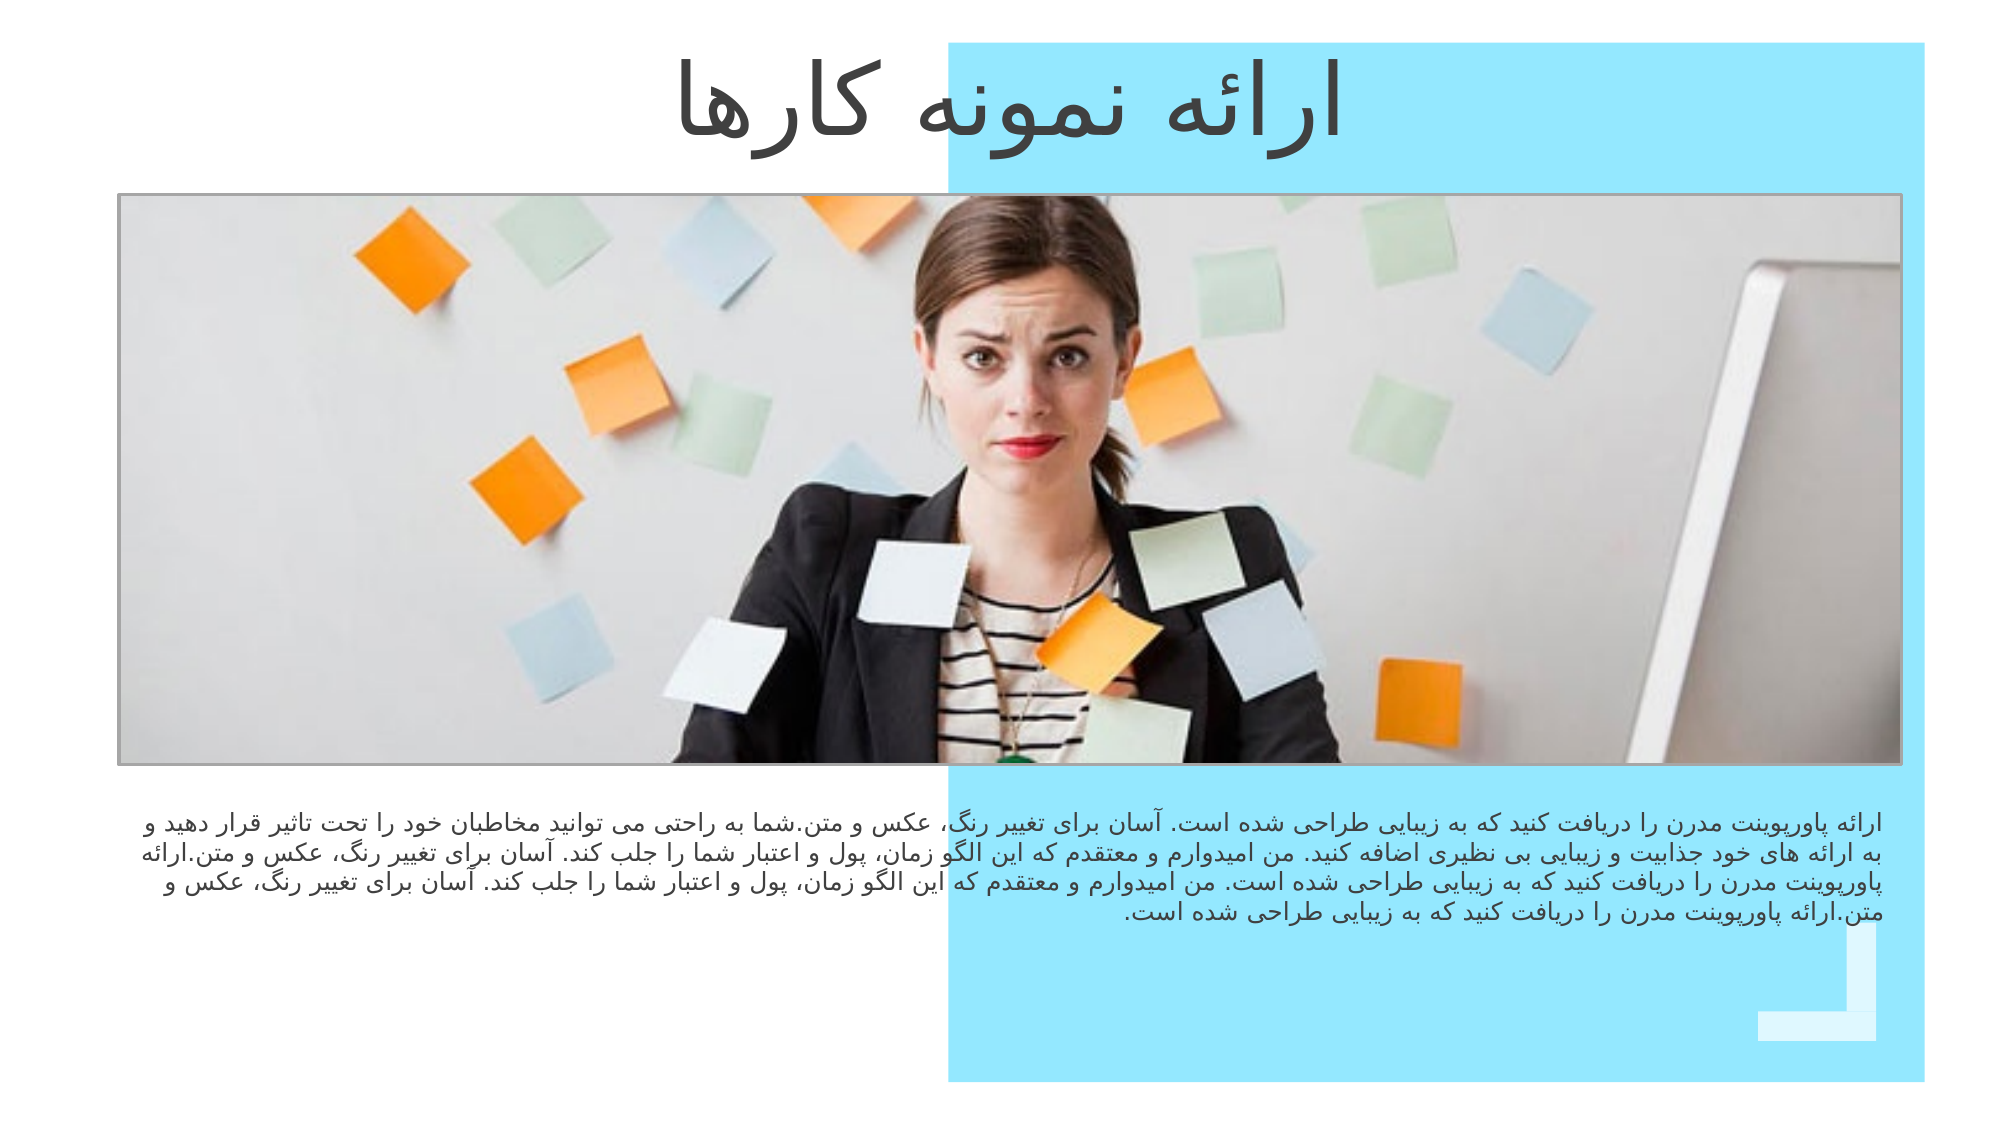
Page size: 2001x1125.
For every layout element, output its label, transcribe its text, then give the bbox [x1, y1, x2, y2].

picture [120, 196, 1901, 764]
title ارائه نمونه کارها [120, 44, 1901, 161]
text_box ارائه پاورپوینت مدرن را دریافت کنید که به زیبایی طراحی شده است. آسان برای تغییر رنگ، عکس و متن.شما به راحتی می توانید مخاطبان خود را تحت تاثیر قرار دهید و به ارائه های خود جذابیت و زیبایی بی نظیری اضافه کنید. من امیدوارم و معتقدم که این الگو زمان، پول و اعتبار شما را جلب کند. آسان برای تغییر رنگ، عکس و متن.ارائه پاورپوینت مدرن را دریافت کنید که به زیبایی طراحی شده است. من امیدوارم و معتقدم که این الگو زمان، پول و اعتبار شما را جلب کند. آسان برای تغییر رنگ، عکس و متن.ارائه پاورپوینت مدرن را دریافت کنید که به زیبایی طراحی شده است. [120, 798, 1901, 934]
